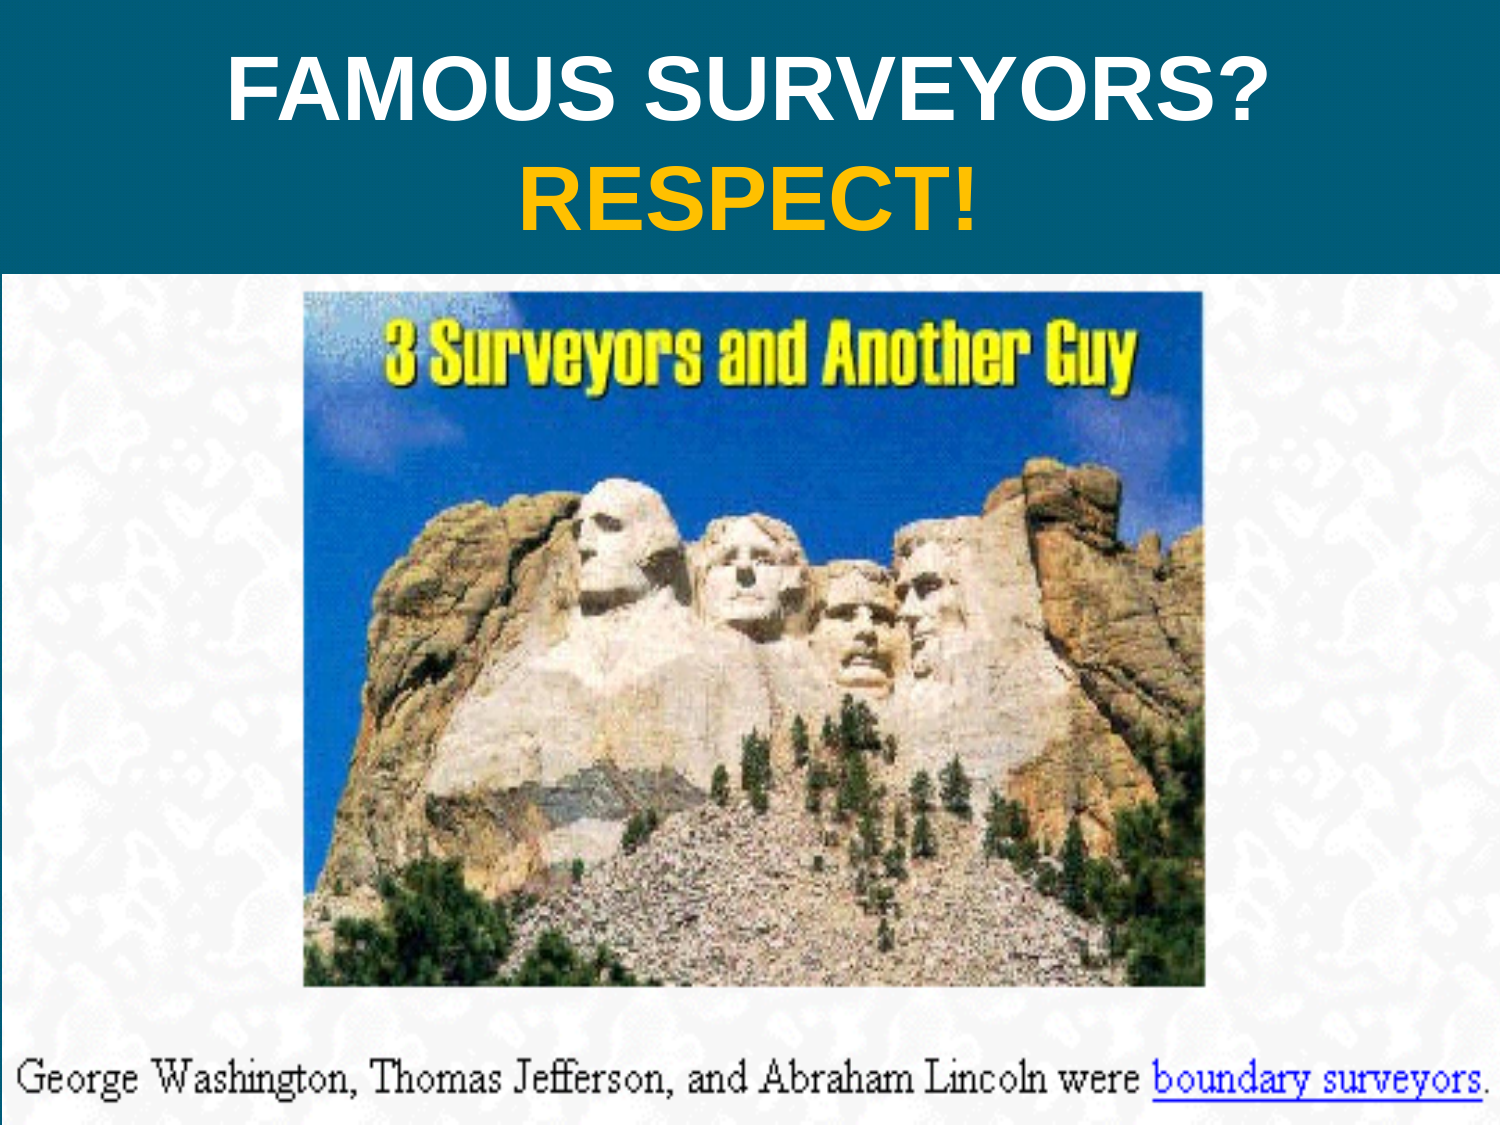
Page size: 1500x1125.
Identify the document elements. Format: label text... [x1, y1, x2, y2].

picture [3, 275, 1500, 1125]
title FAMOUS SURVEYORS? RESPECT! [75, 45, 1425, 233]
